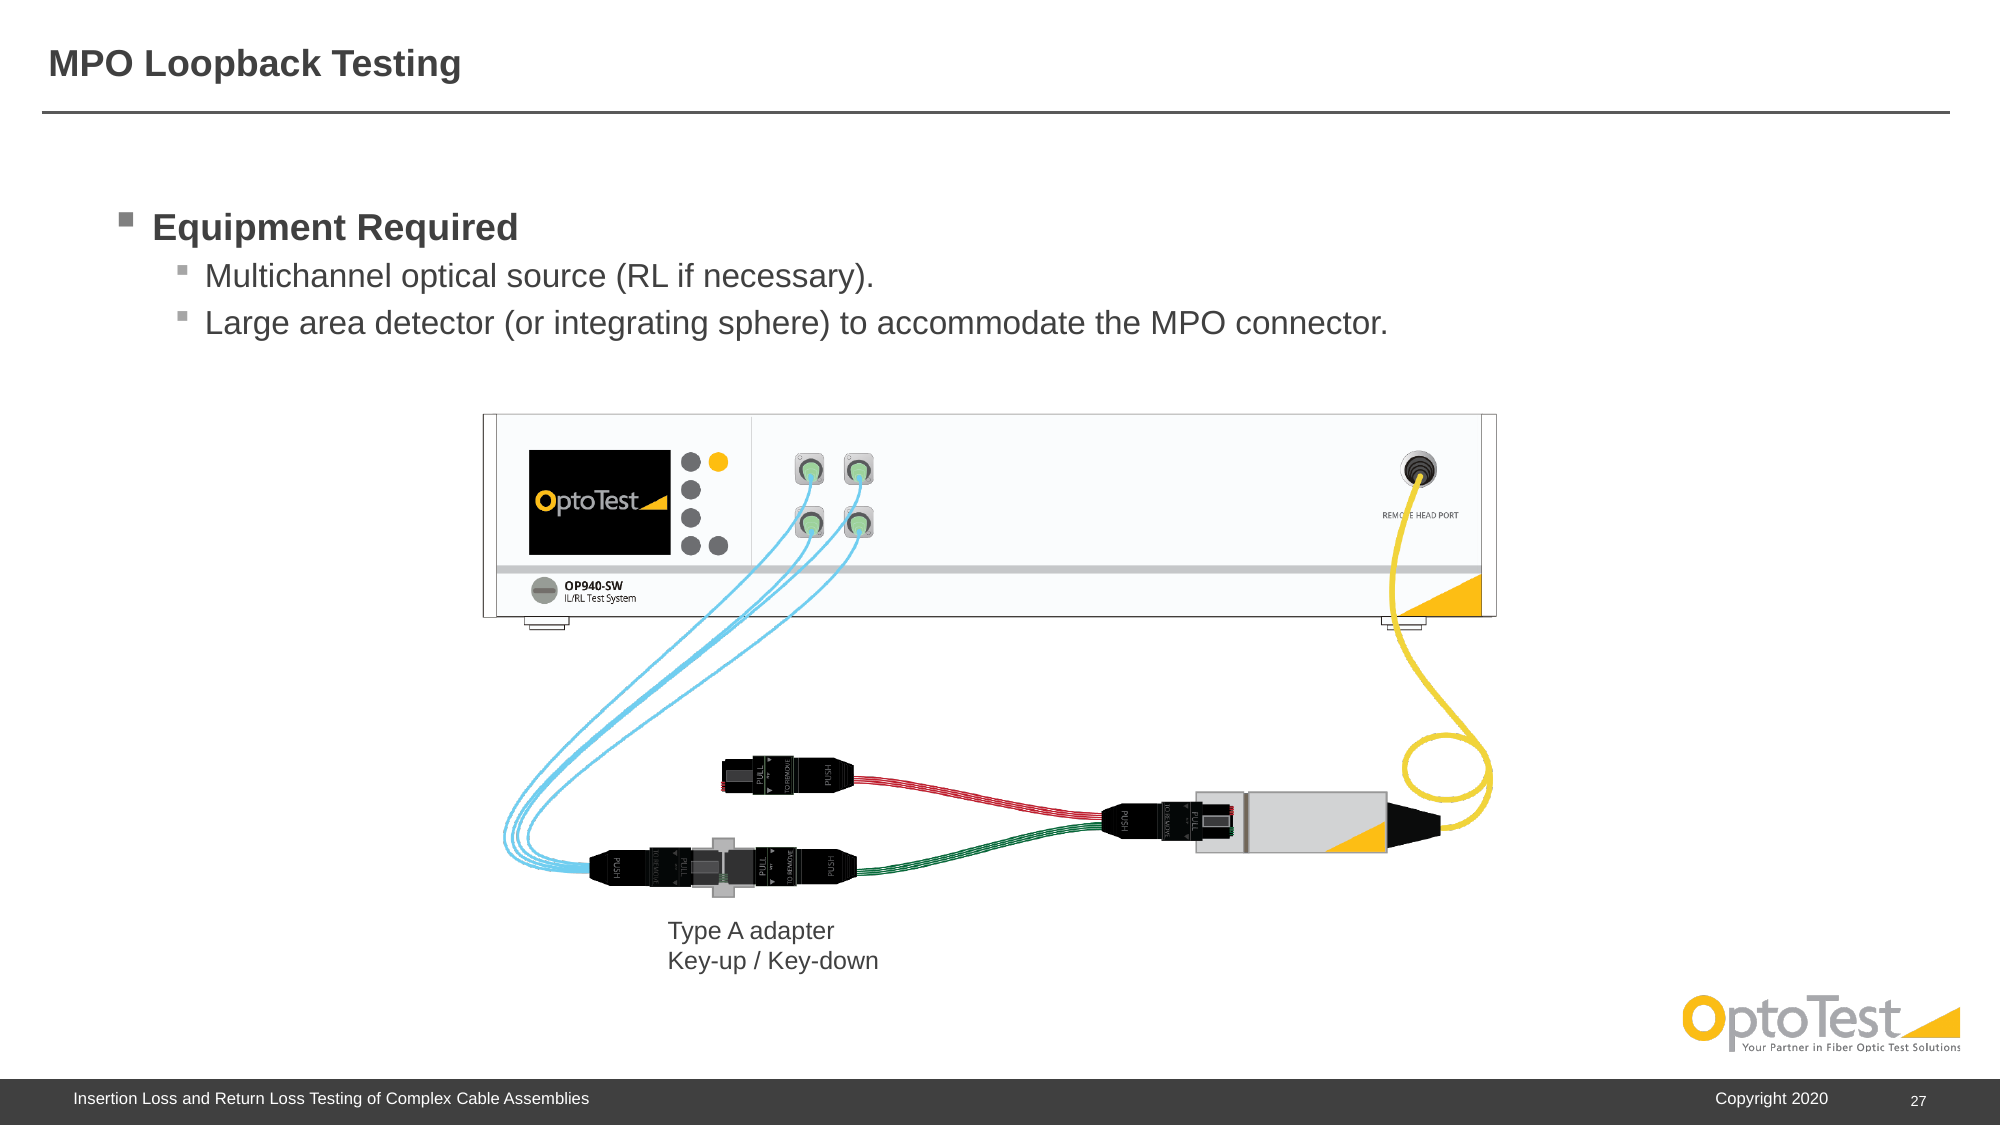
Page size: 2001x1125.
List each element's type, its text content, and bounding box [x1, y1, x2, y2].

picture [469, 402, 1515, 908]
text_box Type A adapter Key-up / Key-down [652, 915, 980, 982]
list Equipment Required Multichannel optical source (RL if necessary). Large area detector (or integrating sphere) to accommodate the MPO connector. [99, 195, 1900, 1046]
slide_number 27 [1475, 1080, 1942, 1121]
title MPO Loopback Testing [33, 22, 1967, 100]
